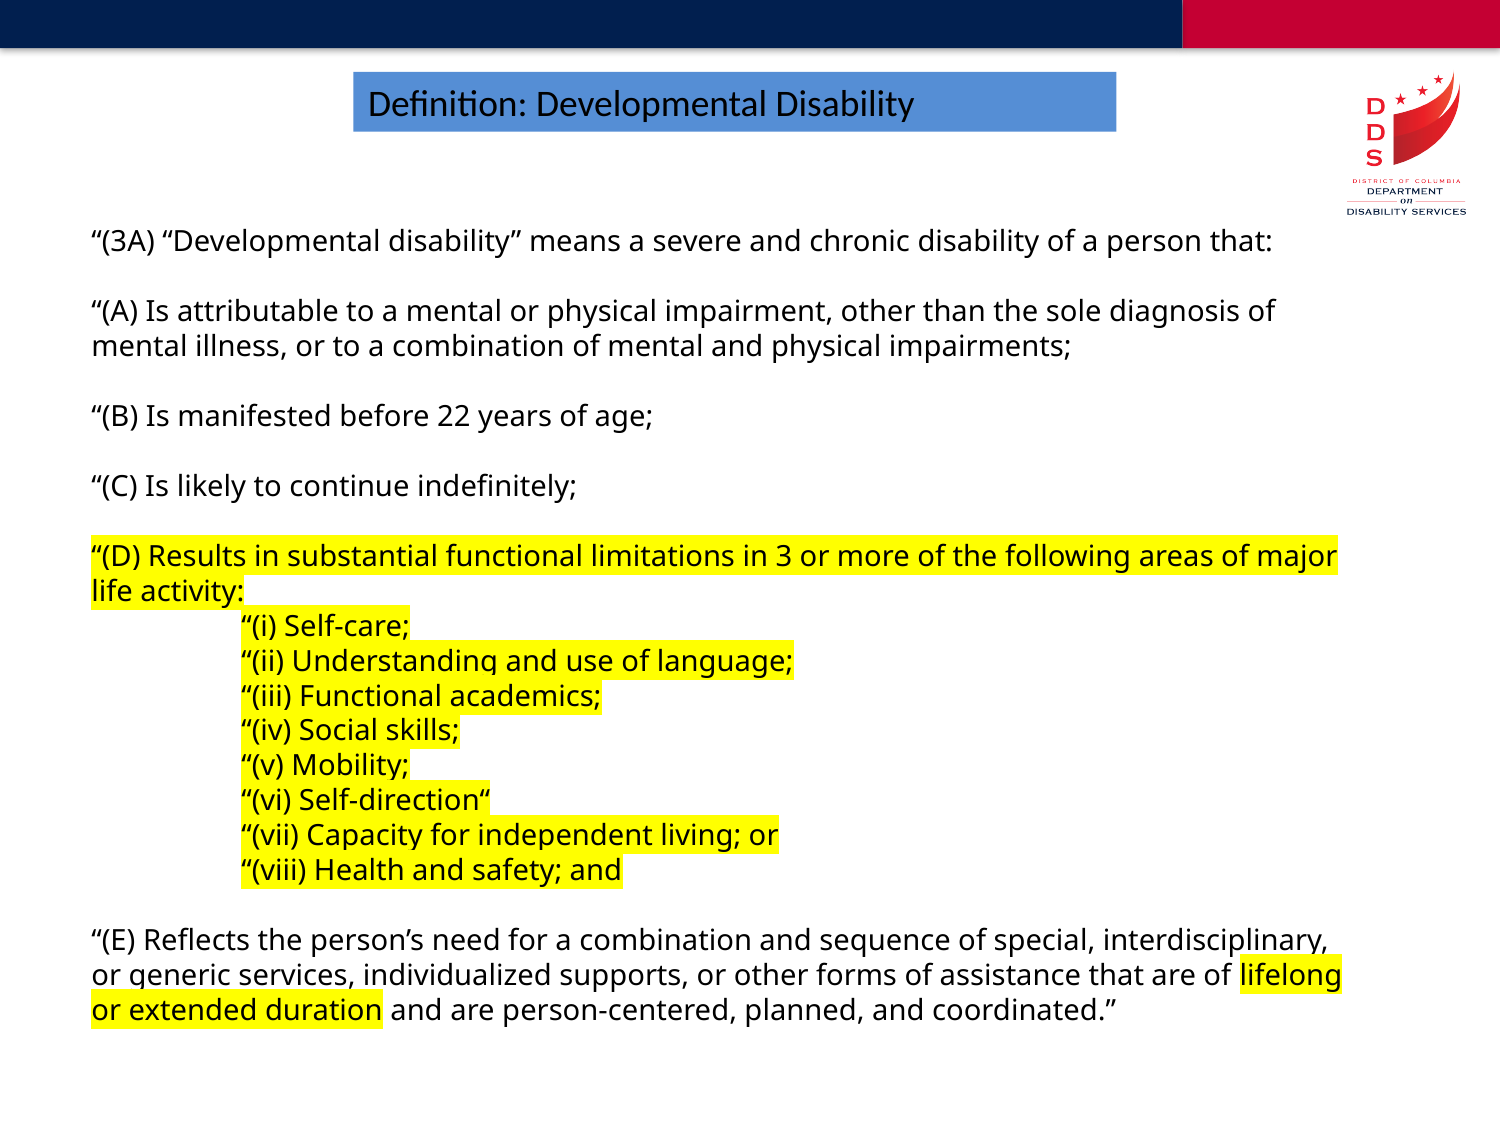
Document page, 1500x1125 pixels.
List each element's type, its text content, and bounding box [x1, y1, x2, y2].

text_box Definition: Developmental Disability [353, 71, 1117, 132]
text_box “(3A) “Developmental disability” means a severe and chronic disability of a person that: “(A) Is attributable to a mental or physical impairment, other than the sole diagnosis of mental illness, or to a combination of mental and physical impairments; “(B) Is manifested before 22 years of age; “(C) Is likely to continue indefinitely; “(D) Results in substantial functional limitations in 3 or more of the following areas of major life activity: “(i) Self-care; “(ii) Understanding and use of language; “(iii) Functional academics; “(iv) Social skills; “(v) Mobility; “(vi) Self-direction“ “(vii) Capacity for independent living; or “(viii) Health and safety; and “(E) Reflects the person’s need for a combination and sequence of special, interdisciplinary, or generic services, individualized supports, or other forms of assistance that are of lifelong or extended duration and are person-centered, planned, and coordinated.” [76, 214, 1373, 1079]
picture [1347, 69, 1466, 215]
